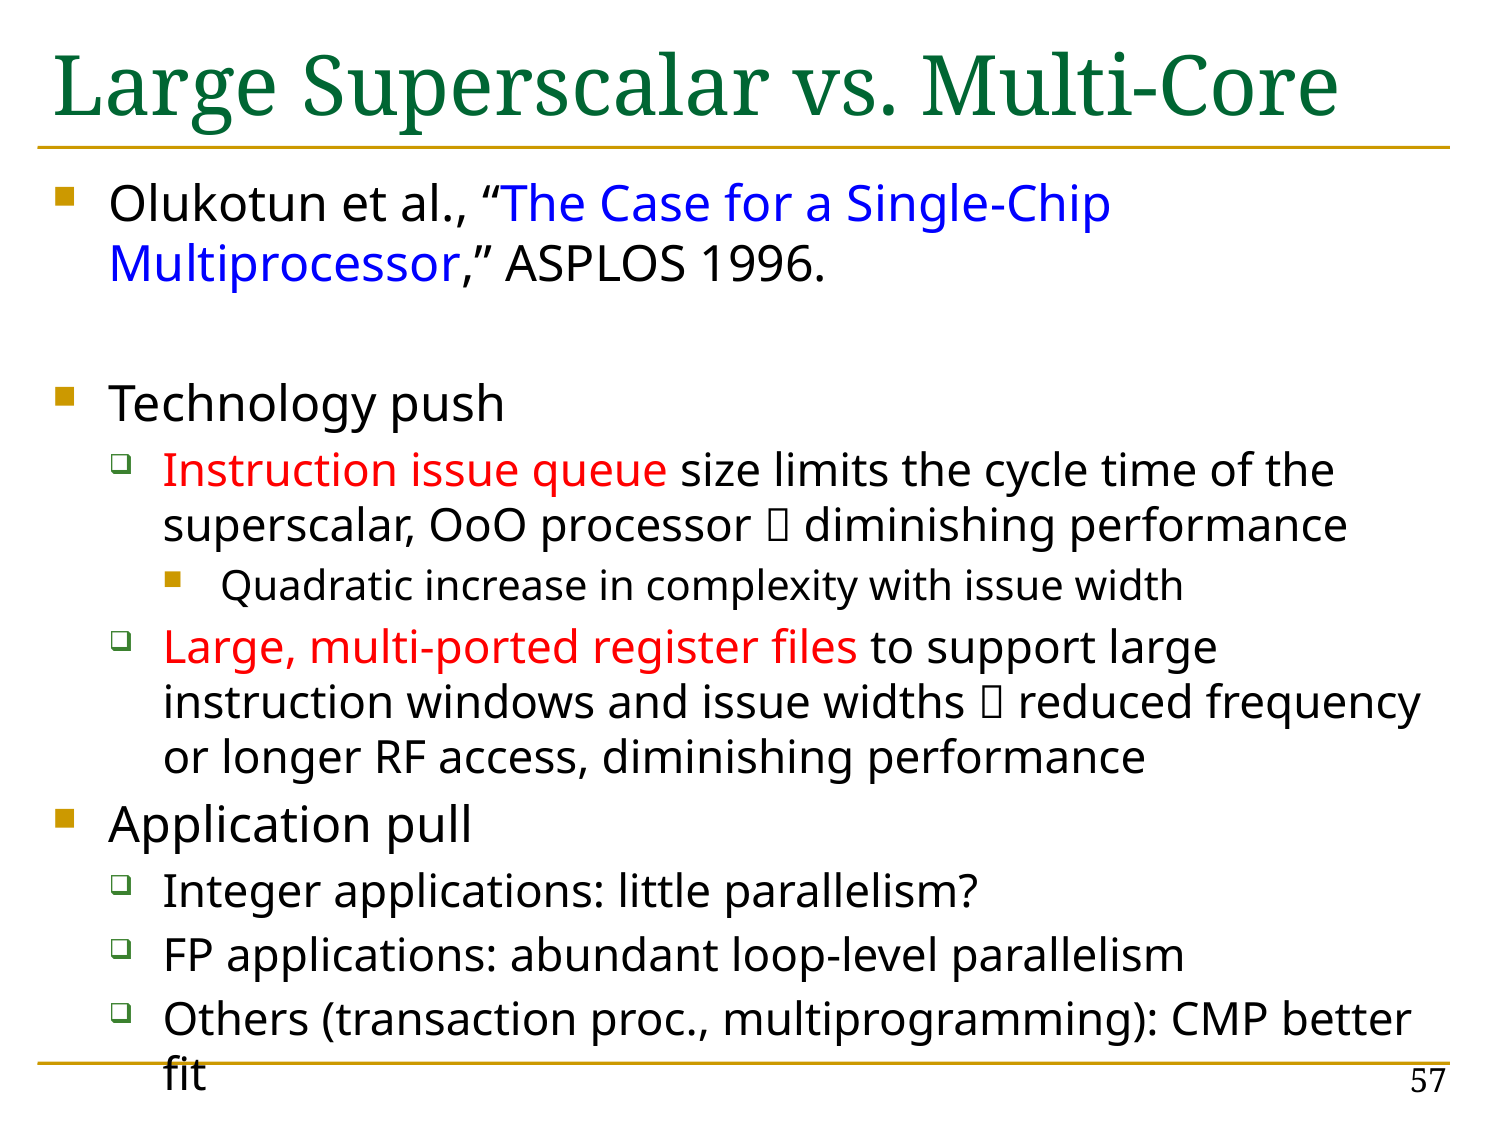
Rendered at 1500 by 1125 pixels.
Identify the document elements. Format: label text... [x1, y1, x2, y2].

title Large Superscalar vs. Multi-Core [37, 24, 1450, 163]
list Olukotun et al., “The Case for a Single-Chip Multiprocessor,” ASPLOS 1996. Technology push Instruction issue queue size limits the cycle time of the superscalar, OoO processor  diminishing performance Quadratic increase in complexity with issue width Large, multi-ported register files to support large instruction windows and issue widths  reduced frequency or longer RF access, diminishing performance Application pull Integer applications: little parallelism? FP applications: abundant loop-level parallelism Others (transaction proc., multiprogramming): CMP better fit [37, 163, 1450, 1016]
slide_number 57 [1111, 1036, 1462, 1112]
